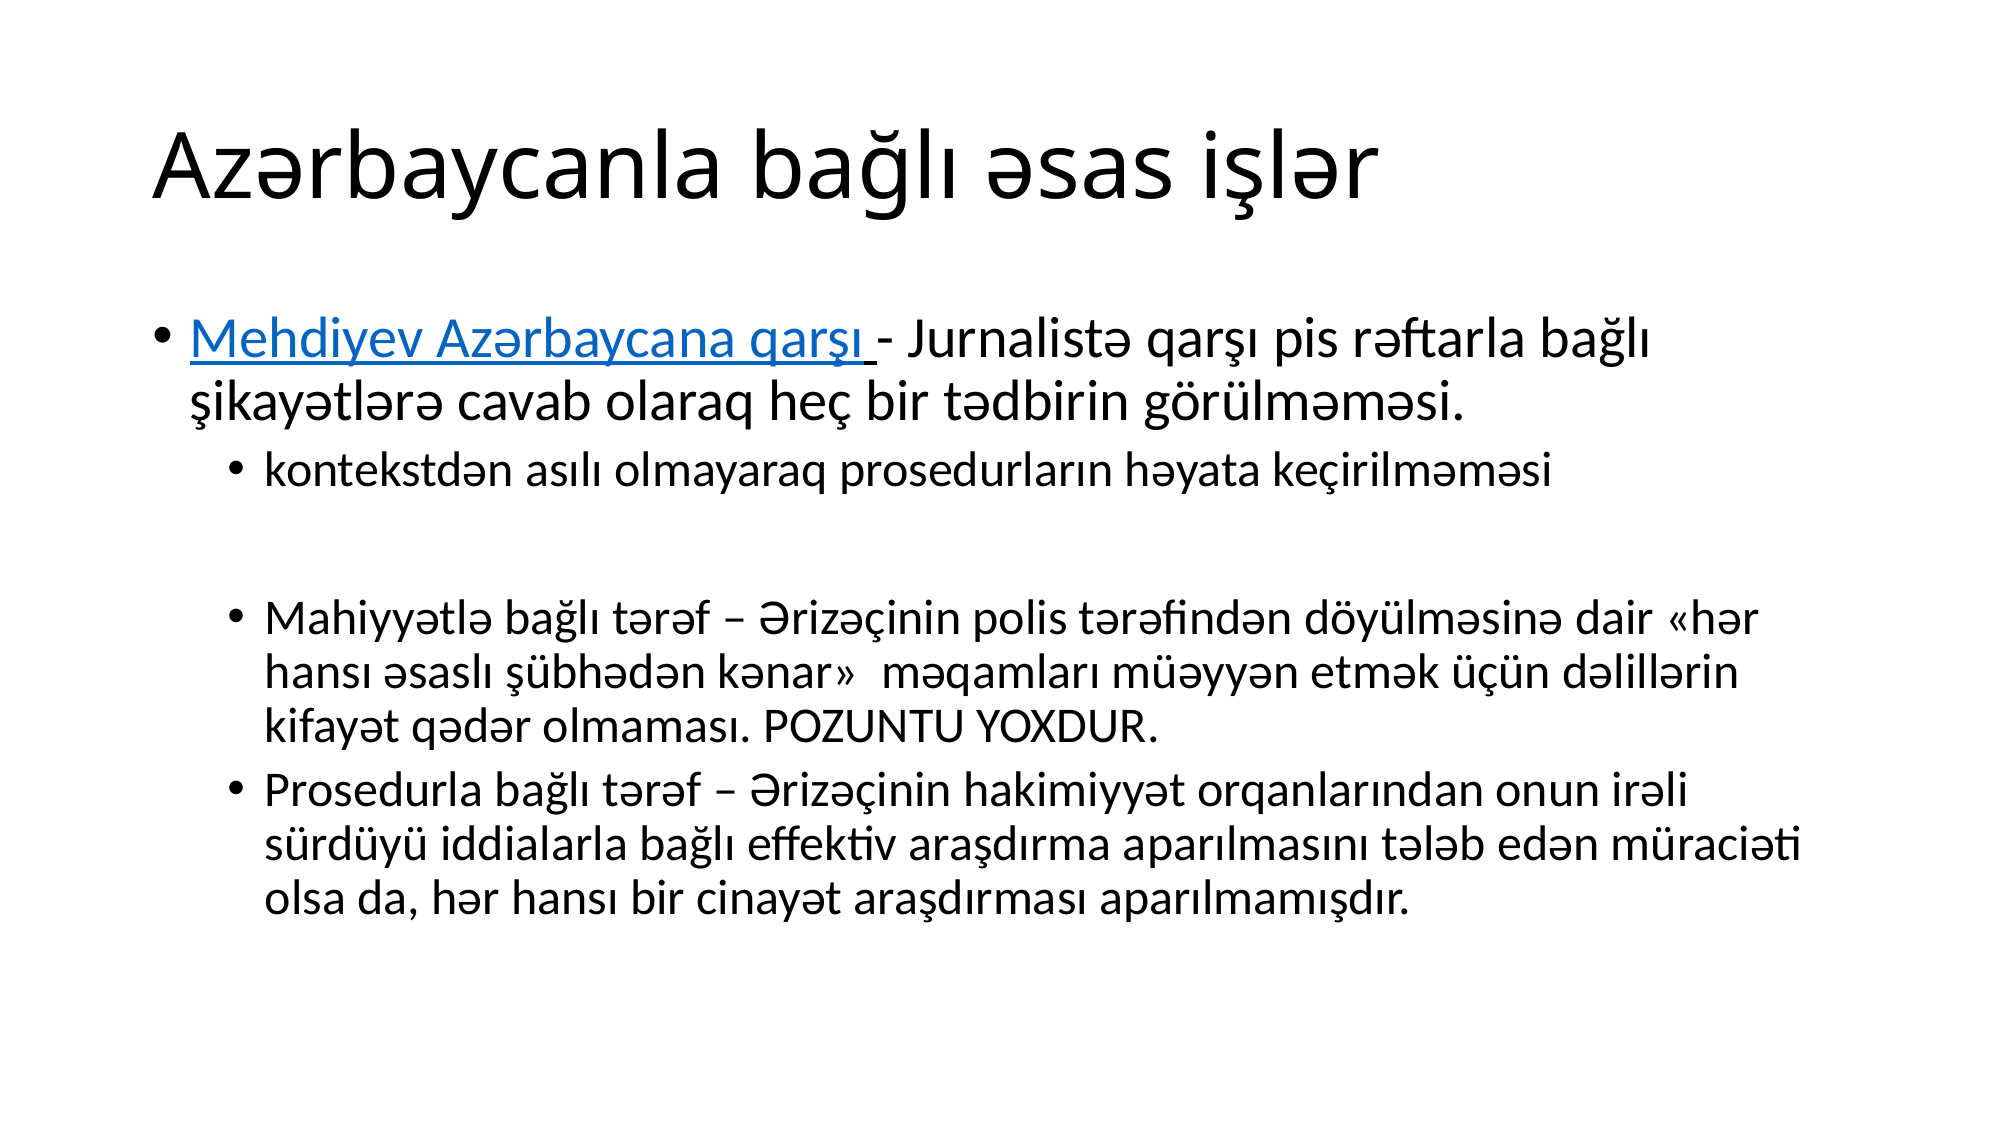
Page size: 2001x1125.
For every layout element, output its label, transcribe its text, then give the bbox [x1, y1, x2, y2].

title Azərbaycanla bağlı əsas işlər [137, 59, 1863, 278]
list Mehdiyev Azərbaycana qarşı - Jurnalistə qarşı pis rəftarla bağlı şikayətlərə cavab olaraq heç bir tədbirin görülməməsi. kontekstdən asılı olmayaraq prosedurların həyata keçirilməməsi Mahiyyətlə bağlı tərəf – Ərizəçinin polis tərəfindən döyülməsinə dair «hər hansı əsaslı şübhədən kənar» məqamları müəyyən etmək üçün dəlillərin kifayət qədər olmaması. POZUNTU YOXDUR. Prosedurla bağlı tərəf – Ərizəçinin hakimiyyət orqanlarından onun irəli sürdüyü iddialarla bağlı effektiv araşdırma aparılmasını tələb edən müraciəti olsa da, hər hansı bir cinayət araşdırması aparılmamışdır. [137, 299, 1863, 1014]
